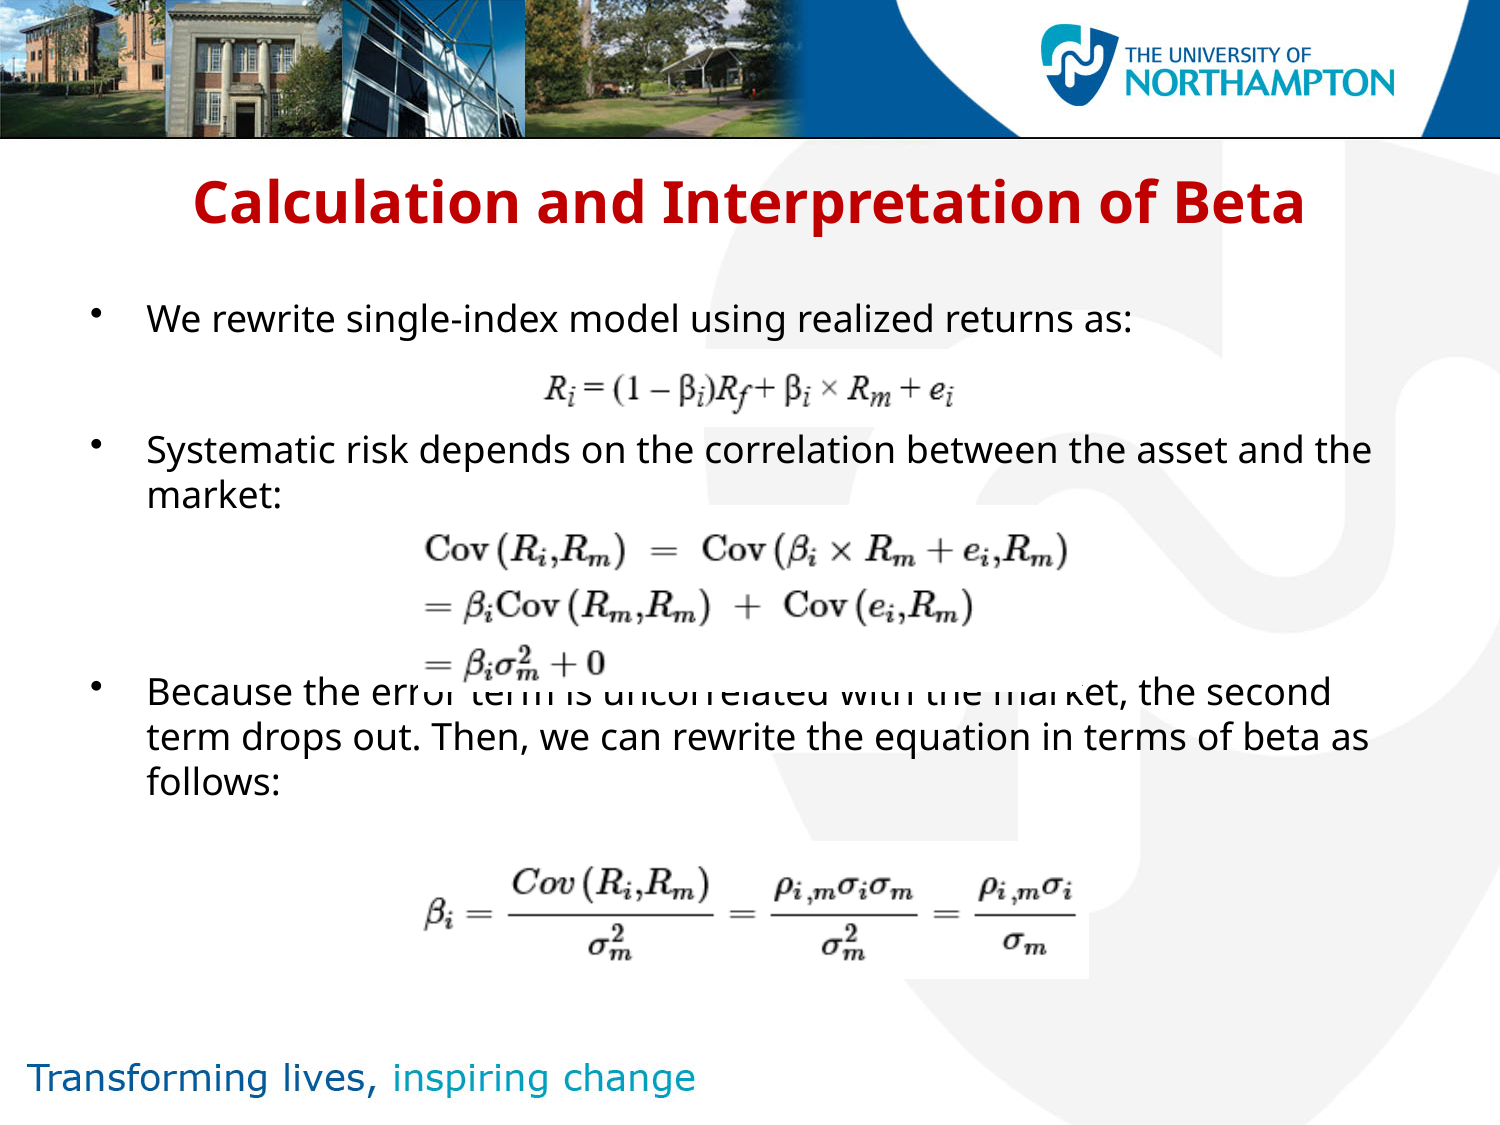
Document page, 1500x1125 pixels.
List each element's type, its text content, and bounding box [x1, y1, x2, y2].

picture [0, 0, 1500, 1125]
list We rewrite single-index model using realized returns as: Systematic risk depends on the correlation between the asset and the market: Because the error term is uncorrelated with the market, the second term drops out. Then, we can rewrite the equation in terms of beta as follows: [74, 287, 1426, 1051]
title Calculation and Interpretation of Beta [74, 137, 1426, 263]
